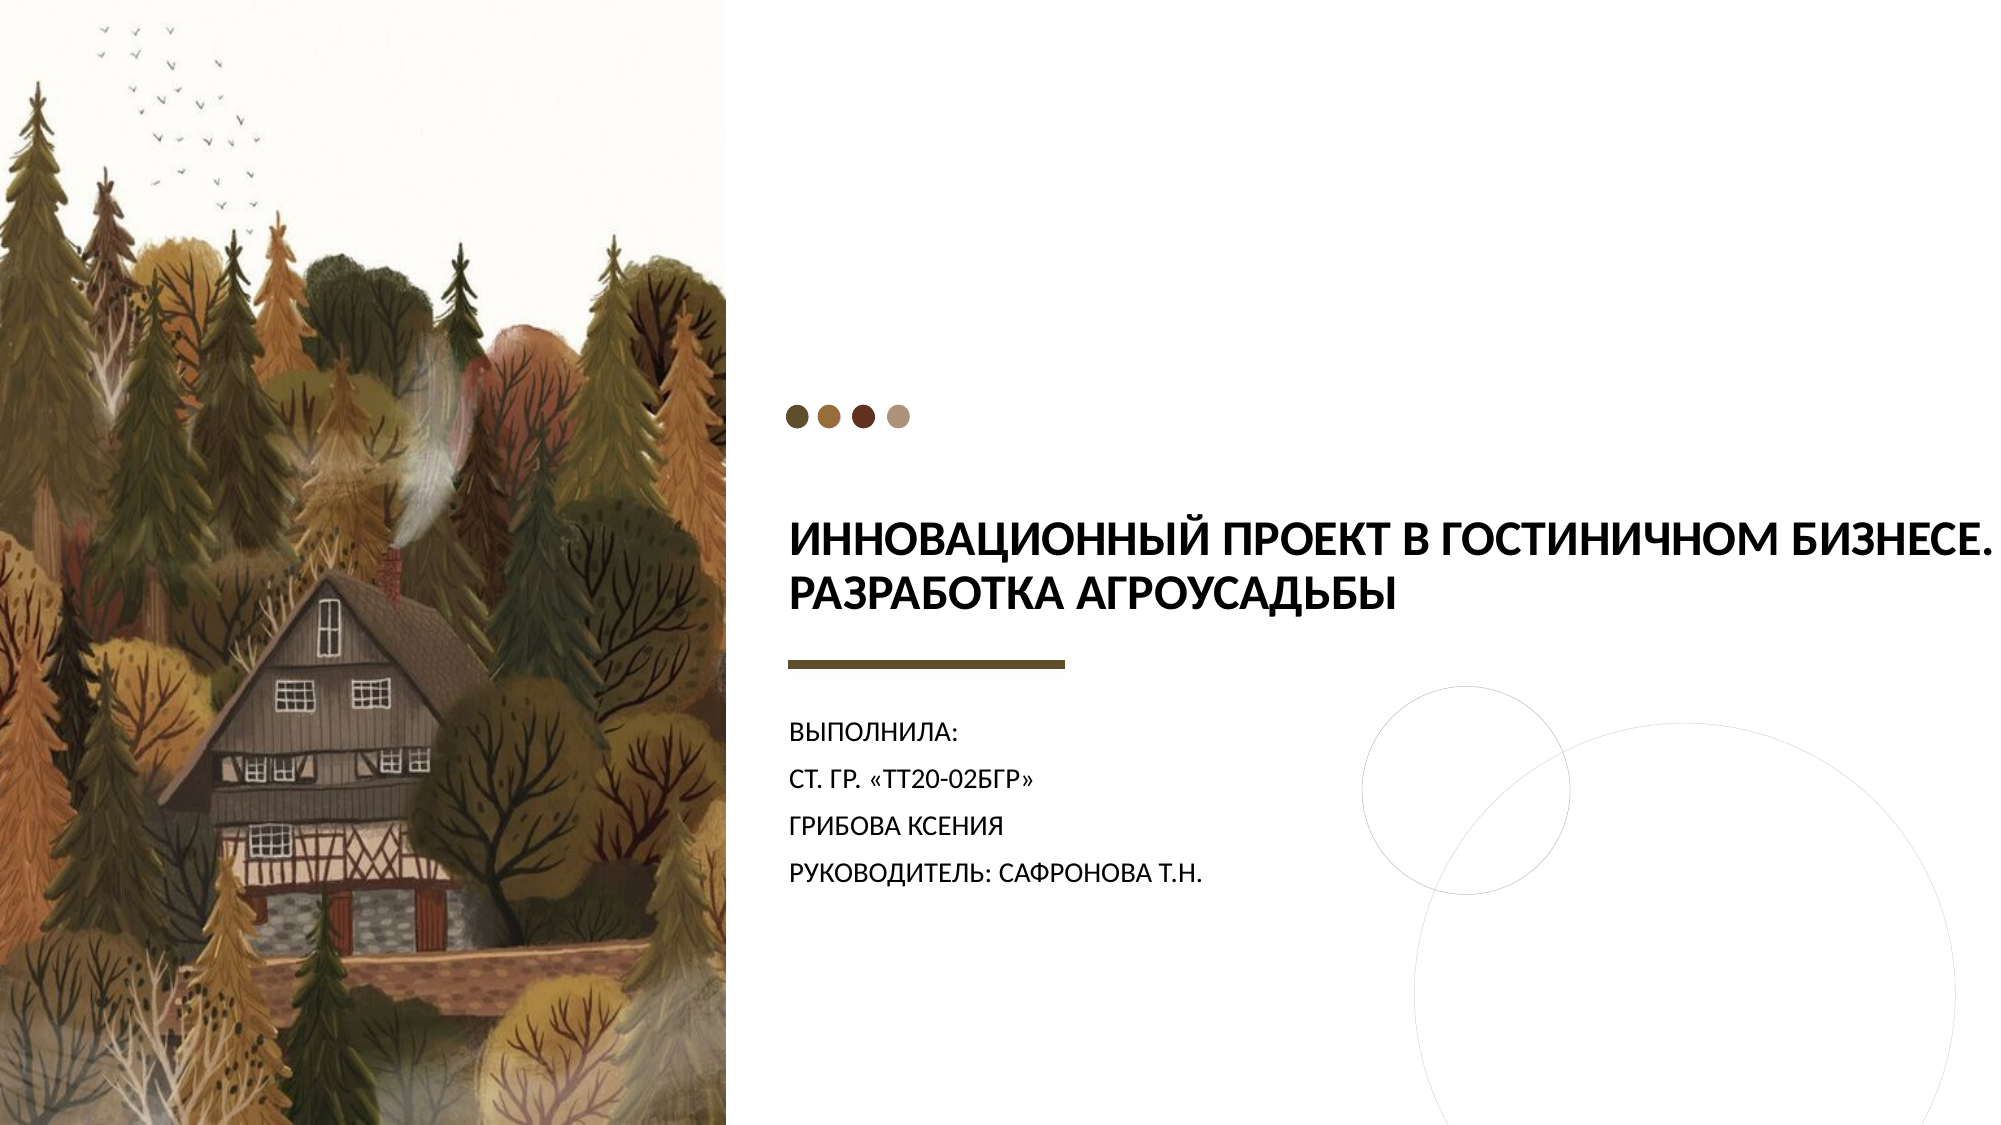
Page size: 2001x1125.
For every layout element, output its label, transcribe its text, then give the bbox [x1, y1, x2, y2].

text_box [788, 660, 953, 669]
picture [0, 0, 726, 1125]
text_box [817, 404, 841, 429]
title Инновационный проект в гостиничном бизнесе. Разработка агроусадьбы [789, 439, 1997, 621]
text_box [785, 404, 809, 429]
text_box [887, 404, 910, 429]
picture [790, 479, 1159, 850]
subtitle Выполнила: Ст. гр. «ТТ20-02БГР» Грибова Ксения Руководитель: Сафронова Т.н. [789, 708, 1976, 897]
text_box [995, 660, 1065, 669]
text_box [852, 404, 875, 429]
